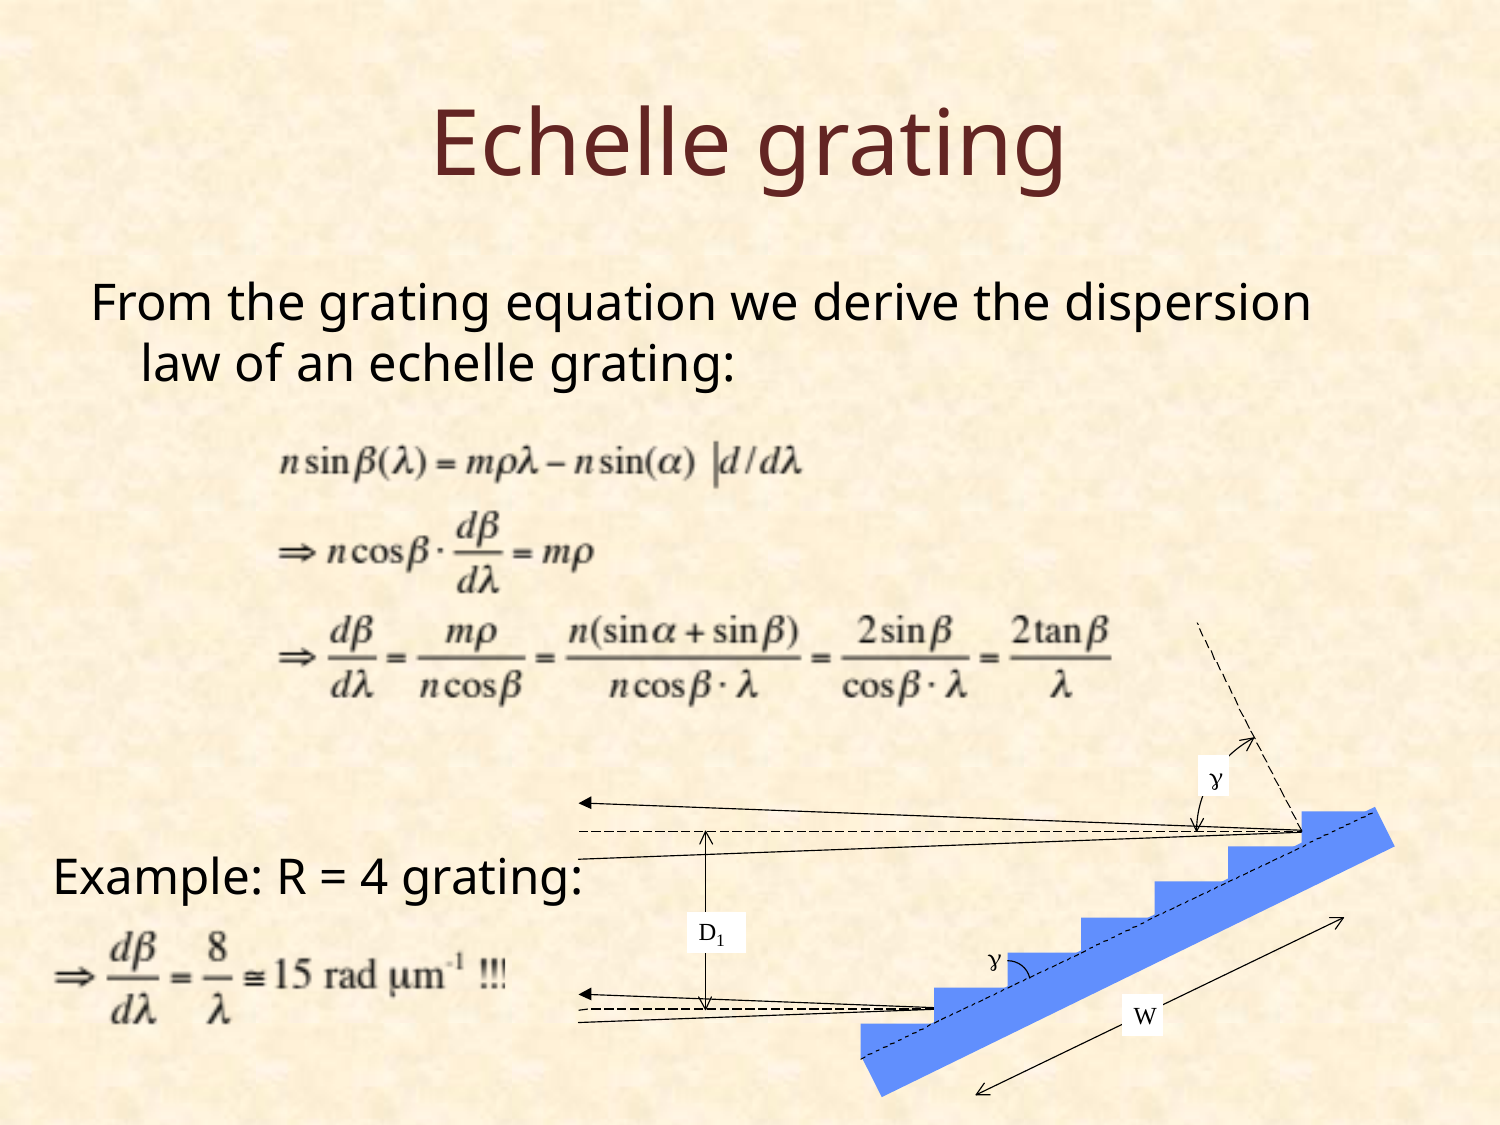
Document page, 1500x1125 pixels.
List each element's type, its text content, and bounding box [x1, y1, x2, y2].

list From the grating equation we derive the dispersion law of an echelle grating: [75, 262, 1400, 400]
text_box Example: R = 4 grating: [37, 837, 569, 913]
picture [0, 0, 1500, 1125]
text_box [274, 437, 1113, 708]
title Echelle grating [75, 45, 1425, 233]
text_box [49, 924, 506, 1026]
